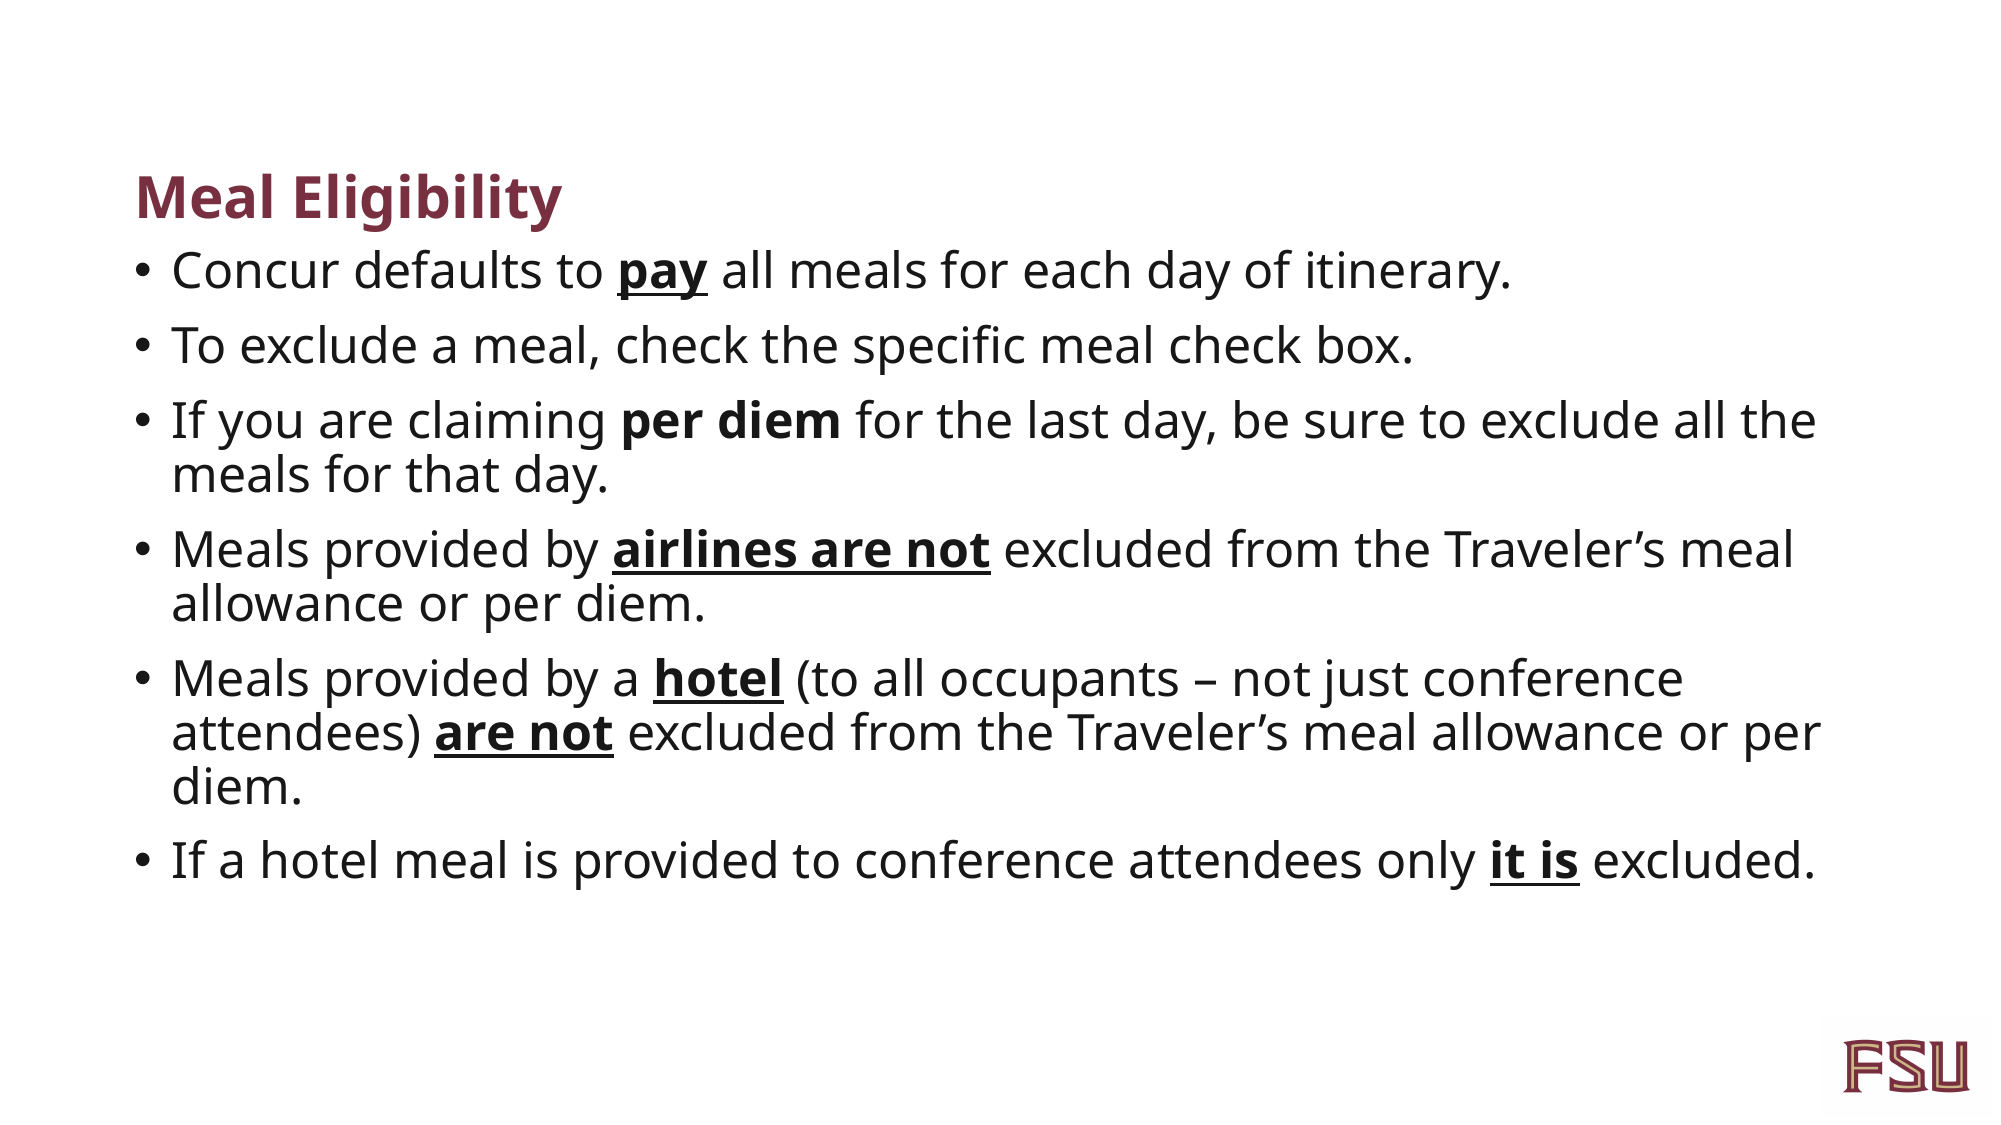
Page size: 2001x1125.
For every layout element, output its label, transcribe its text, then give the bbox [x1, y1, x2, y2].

title Meal Eligibility [119, 0, 1874, 238]
picture [1821, 1015, 1992, 1117]
list Concur defaults to pay all meals for each day of itinerary. To exclude a meal, check the specific meal check box. If you are claiming per diem for the last day, be sure to exclude all the meals for that day. Meals provided by airlines are not excluded from the Traveler’s meal allowance or per diem. Meals provided by a hotel (to all occupants – not just conference attendees) are not excluded from the Traveler’s meal allowance or per diem. If a hotel meal is provided to conference attendees only it is excluded. [119, 238, 1874, 1066]
